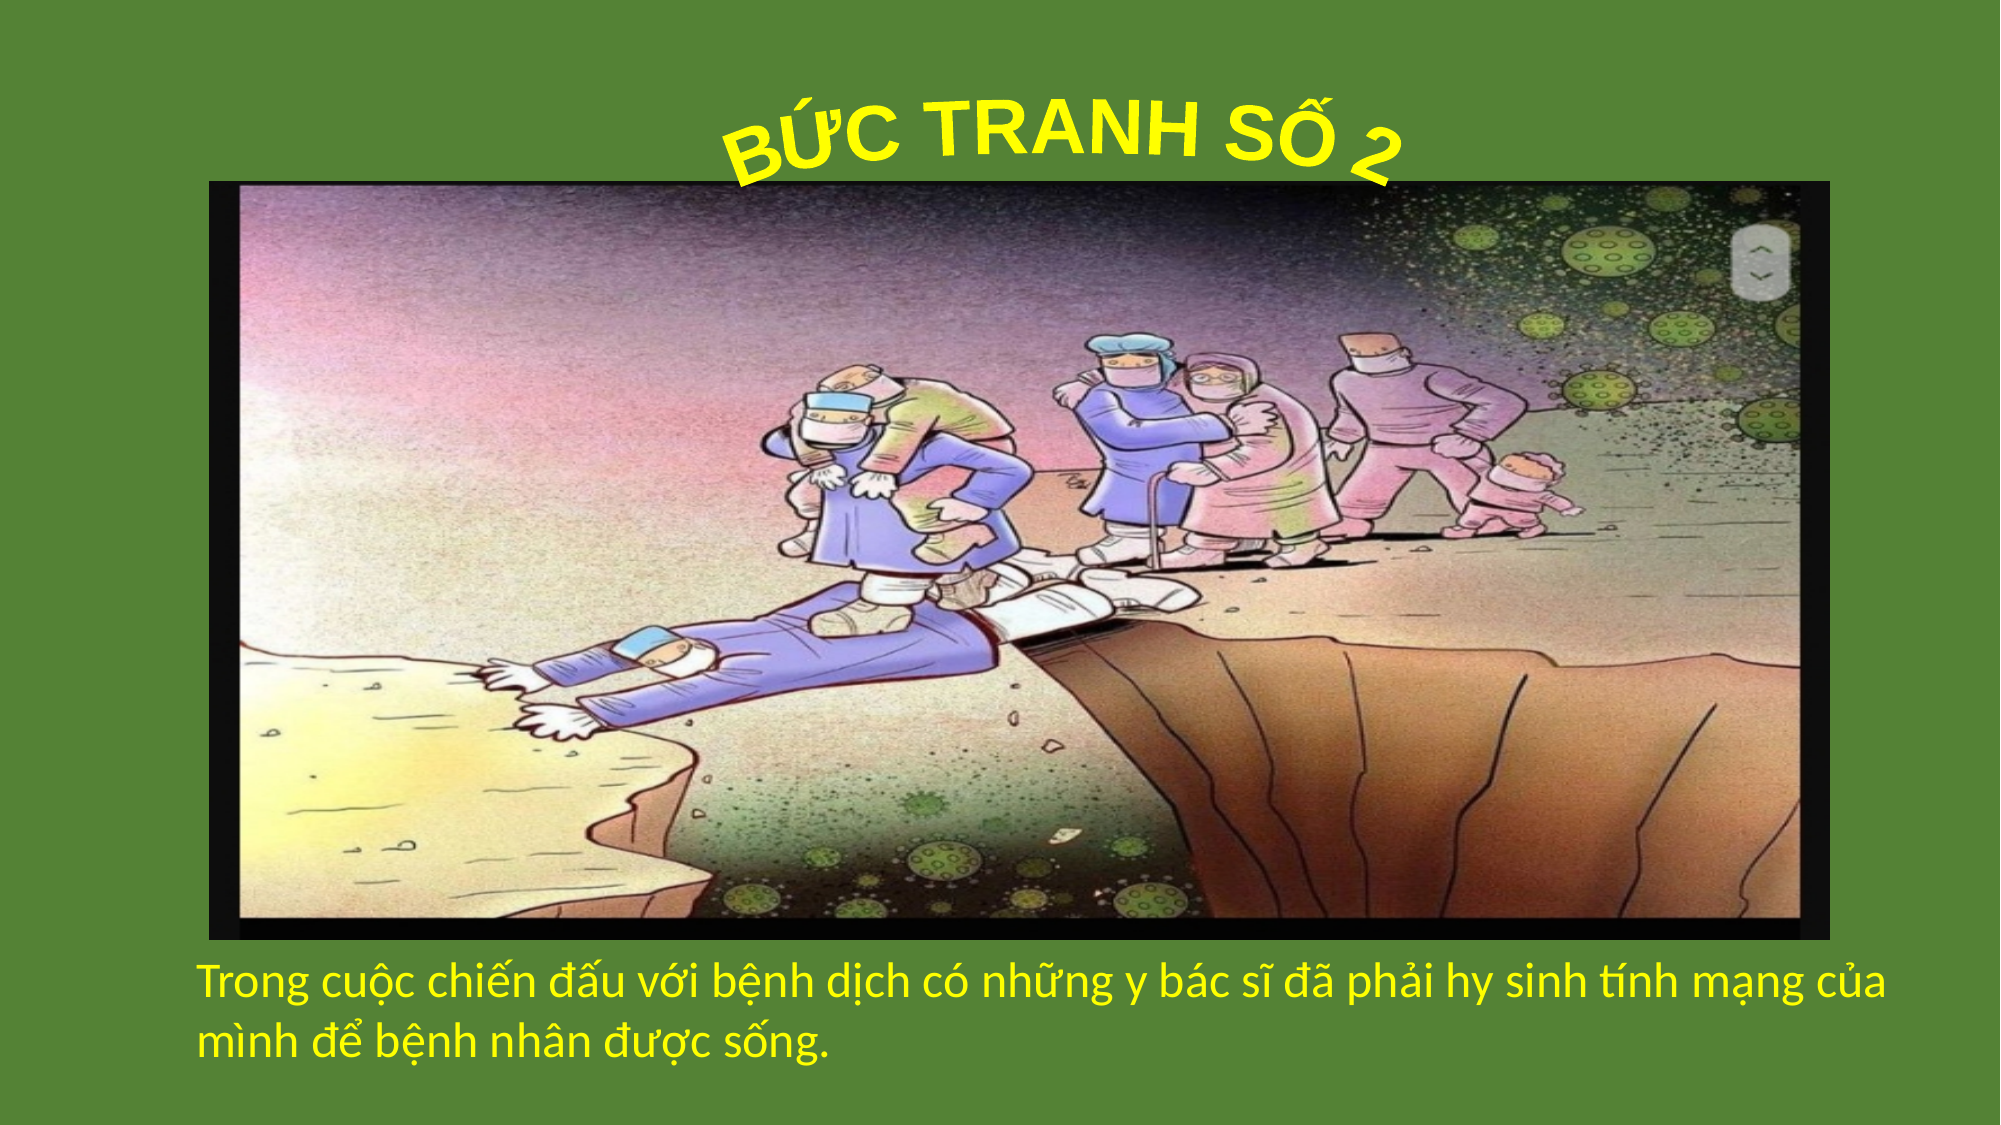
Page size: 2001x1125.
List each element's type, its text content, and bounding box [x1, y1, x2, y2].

text_box Trong cuộc chiến đấu với bệnh dịch có những y bác sĩ đã phải hy sinh tính mạng của mình để bệnh nhân được sống. [181, 939, 1948, 1075]
picture [209, 181, 1830, 940]
